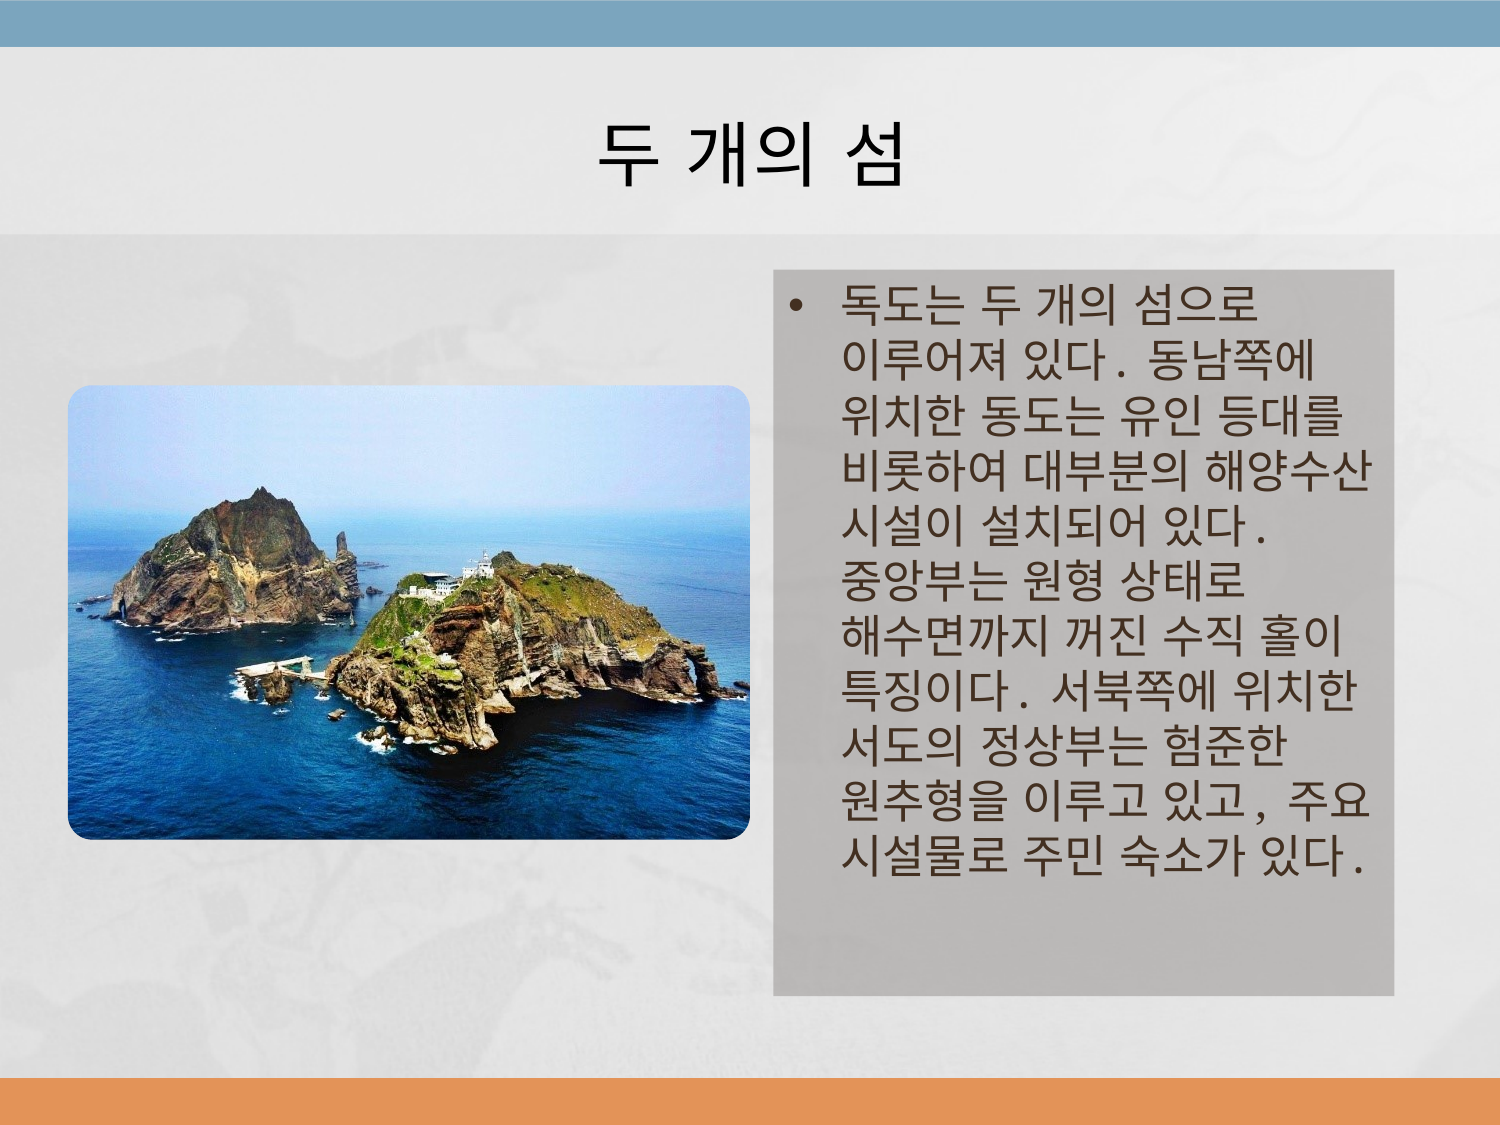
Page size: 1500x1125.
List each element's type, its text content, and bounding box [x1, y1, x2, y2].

title 두 개의 섬 [53, 101, 1455, 290]
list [67, 385, 750, 840]
list 독도는 두 개의 섬으로 이루어져 있다. 동남쪽에 위치한 동도는 유인 등대를 비롯하여 대부분의 해양수산 시설이 설치되어 있다. 중앙부는 원형 상태로 해수면까지 꺼진 수직 홀이 특징이다. 서북쪽에 위치한 서도의 정상부는 험준한 원추형을 이루고 있고, 주요 시설물로 주민 숙소가 있다. [773, 269, 1395, 997]
